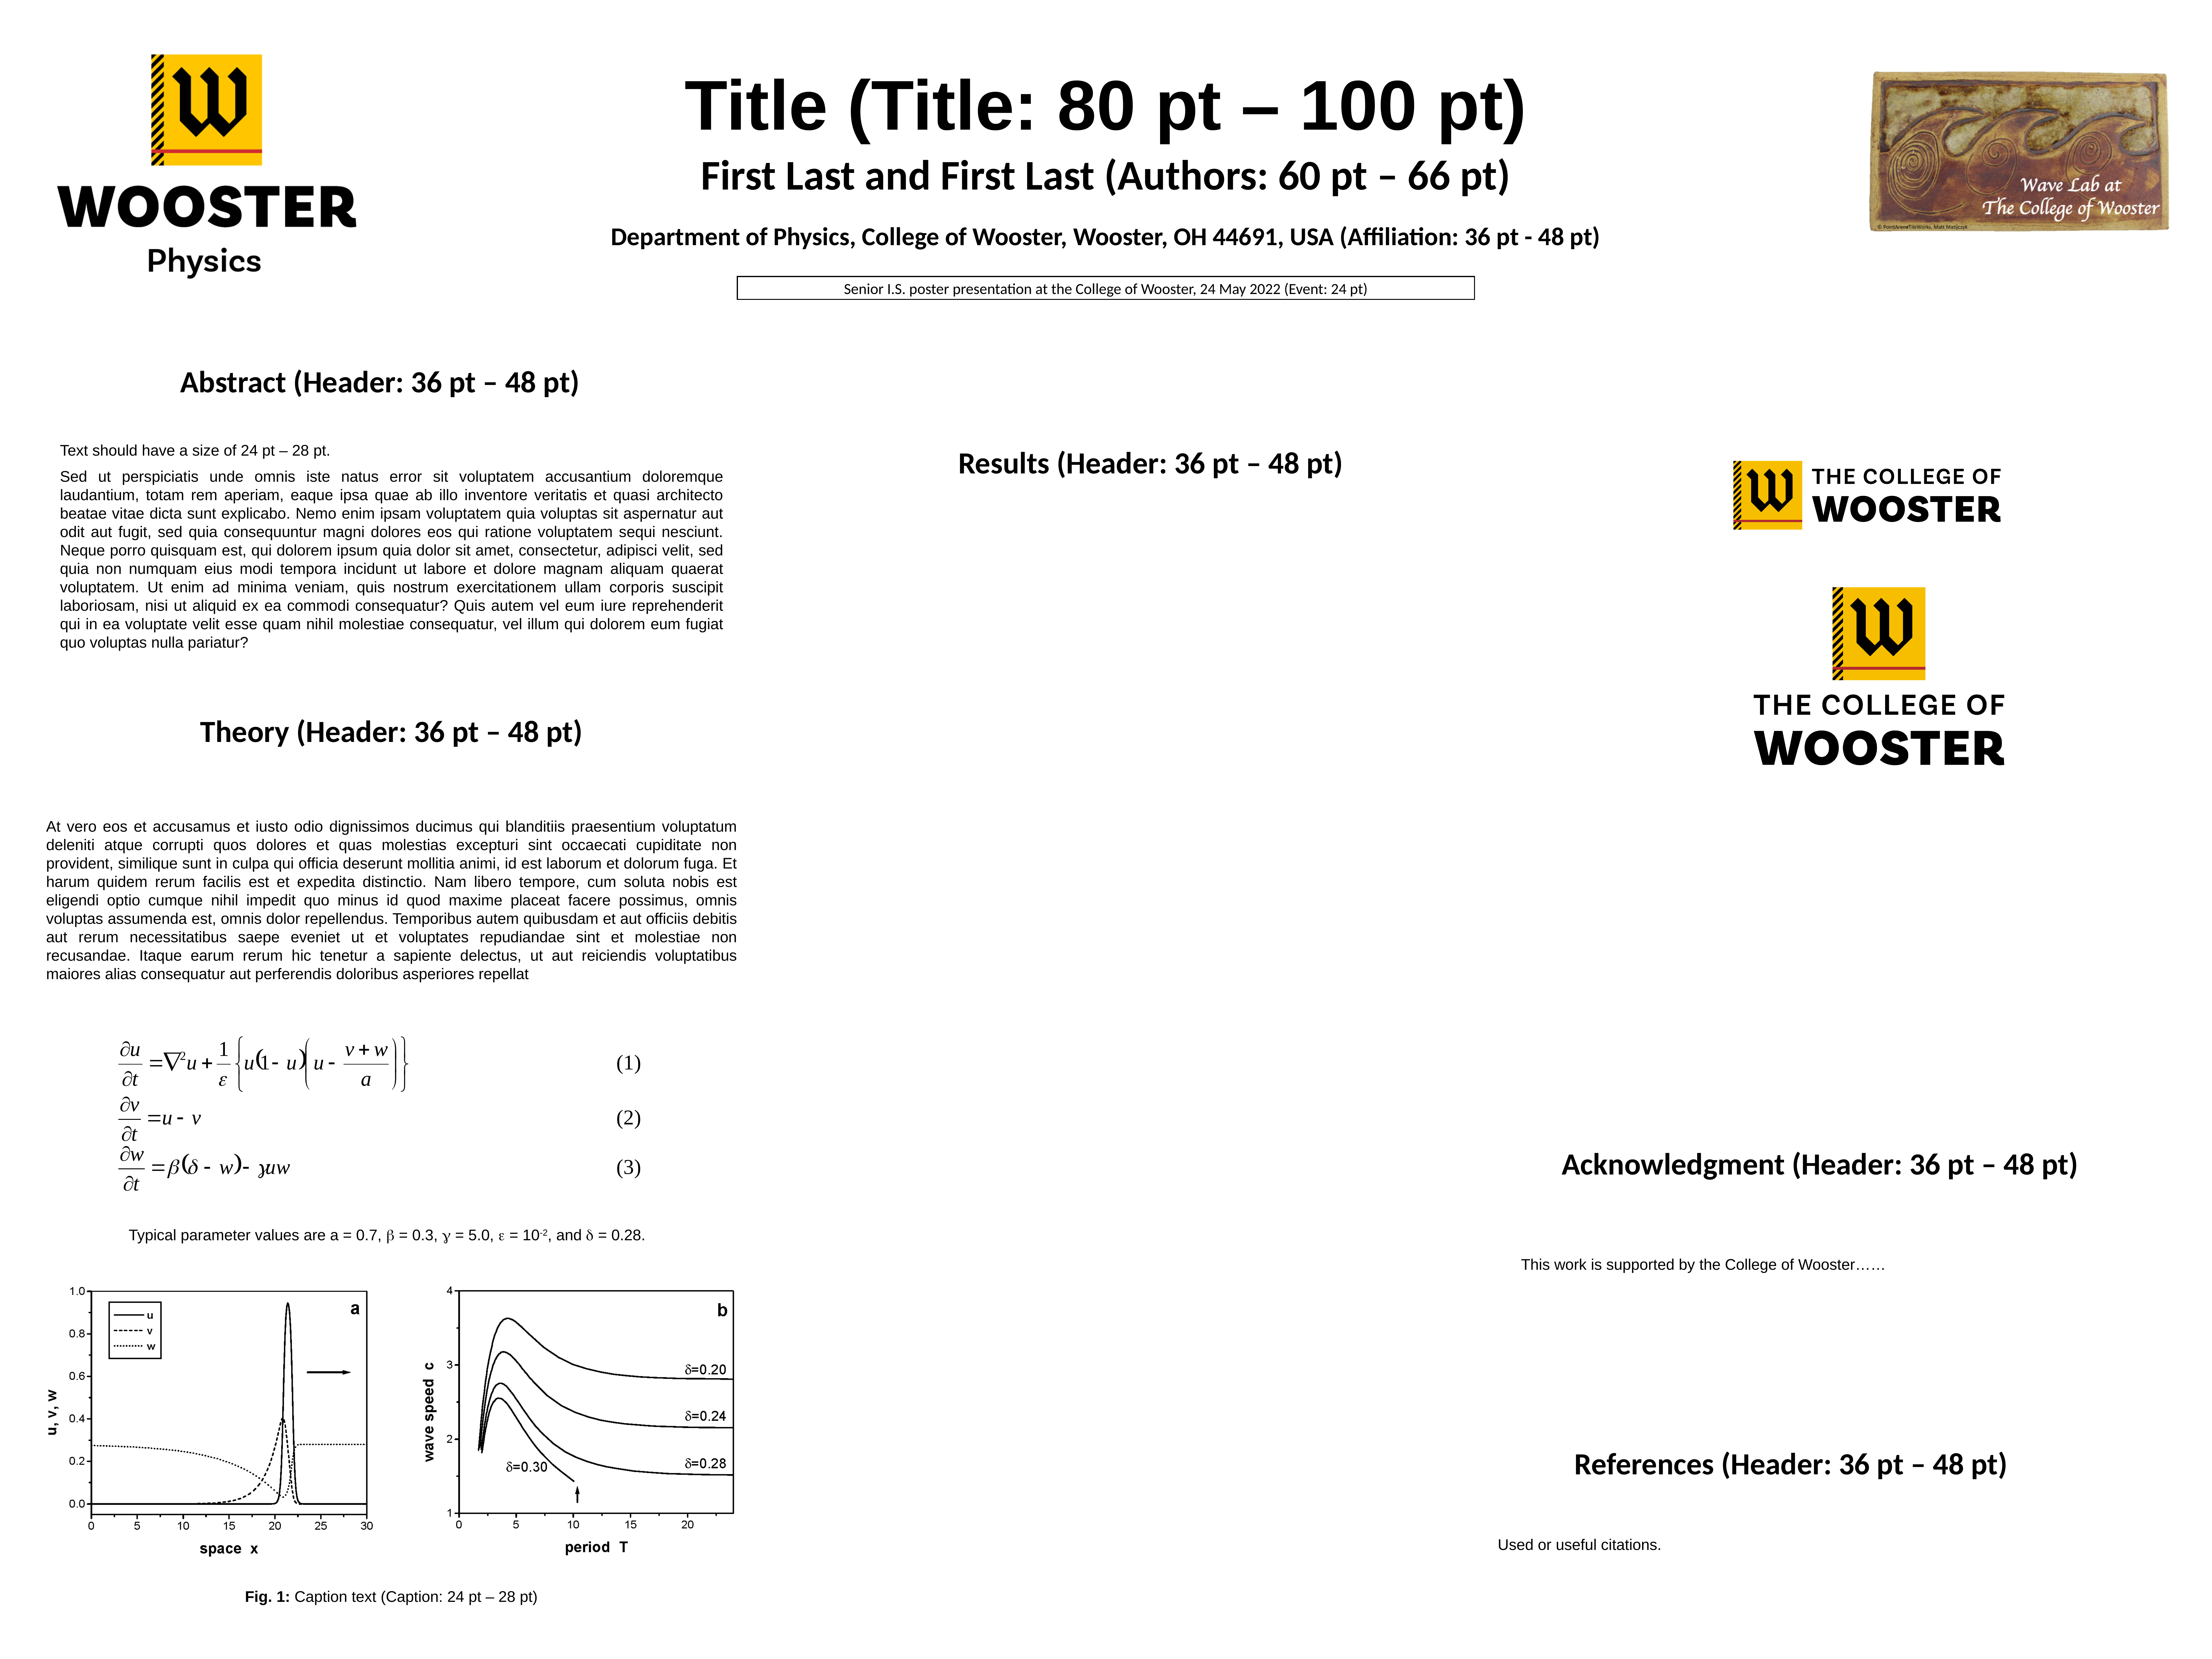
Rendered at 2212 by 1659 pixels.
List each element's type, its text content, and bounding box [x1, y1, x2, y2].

text_box Results (Header: 36 pt – 48 pt) [805, 438, 1496, 484]
text_box First Last and First Last (Authors: 60 pt – 66 pt) [368, 138, 1843, 207]
text_box Text should have a size of 24 pt – 28 pt. Sed ut perspiciatis unde omnis iste natus error sit voluptatem accusantium doloremque laudantium, totam rem aperiam, eaque ipsa quae ab illo inventore veritatis et quasi architecto beatae vitae dicta sunt explicabo. Nemo enim ipsam voluptatem quia voluptas sit aspernatur aut odit aut fugit, sed quia consequuntur magni dolores eos qui ratione voluptatem sequi nesciunt. Neque porro quisquam est, qui dolorem ipsum quia dolor sit amet, consectetur, adipisci velit, sed quia non numquam eius modi tempora incidunt ut labore et dolore magnam aliquam quaerat voluptatem. Ut enim ad minima veniam, quis nostrum exercitationem ullam corporis suscipit laboriosam, nisi ut aliquid ex ea commodi consequatur? Quis autem vel eum iure reprehenderit qui in ea voluptate velit esse quam nihil molestiae consequatur, vel illum qui dolorem eum fugiat quo voluptas nulla pariatur? [46, 435, 737, 656]
text_box Theory (Header: 36 pt – 48 pt) [46, 706, 737, 753]
text_box Department of Physics, College of Wooster, Wooster, OH 44691, USA (Affiliation: 36 pt - 48 pt) [368, 212, 1843, 258]
picture [46, 46, 366, 288]
text_box At vero eos et accusamus et iusto odio dignissimos ducimus qui blanditiis praesentium voluptatum deleniti atque corrupti quos dolores et quas molestias excepturi sint occaecati cupiditate non provident, similique sunt in culpa qui officia deserunt mollitia animi, id est laborum et dolorum fuga. Et harum quidem rerum facilis est et expedita distinctio. Nam libero tempore, cum soluta nobis est eligendi optio cumque nihil impedit quo minus id quod maxime placeat facere possimus, omnis voluptas assumenda est, omnis dolor repellendus. Temporibus autem quibusdam et aut officiis debitis aut rerum necessitatibus saepe eveniet ut et voluptates repudiandae sint et molestiae non recusandae. Itaque earum rerum hic tenetur a sapiente delectus, ut aut reiciendis voluptatibus maiores alias consequatur aut perferendis doloribus asperiores repellat [46, 816, 737, 1005]
text_box This work is supported by the College of Wooster…… [1521, 1221, 2212, 1298]
text_box Title (Title: 80 pt – 100 pt) [368, 56, 1843, 138]
text_box Acknowledgment (Header: 36 pt – 48 pt) [1474, 1139, 2166, 1186]
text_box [46, 1282, 737, 1559]
text_box Used or useful citations. [1498, 1500, 2189, 1578]
text_box References (Header: 36 pt – 48 pt) [1445, 1439, 2137, 1485]
picture [1733, 461, 2001, 530]
text_box Typical parameter values are a = 0.7,  = 0.3,  = 5.0,  = 10-2, and  = 0.28. [44, 1225, 735, 1250]
text_box Senior I.S. poster presentation at the College of Wooster, 24 May 2022 (Event: 24 pt) [737, 276, 1475, 300]
text_box Fig. 1: Caption text (Caption: 24 pt – 28 pt) [46, 1587, 737, 1621]
picture [1754, 587, 2004, 765]
picture [1867, 70, 2171, 233]
text_box Abstract (Header: 36 pt – 48 pt) [34, 357, 726, 403]
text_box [115, 1031, 645, 1195]
